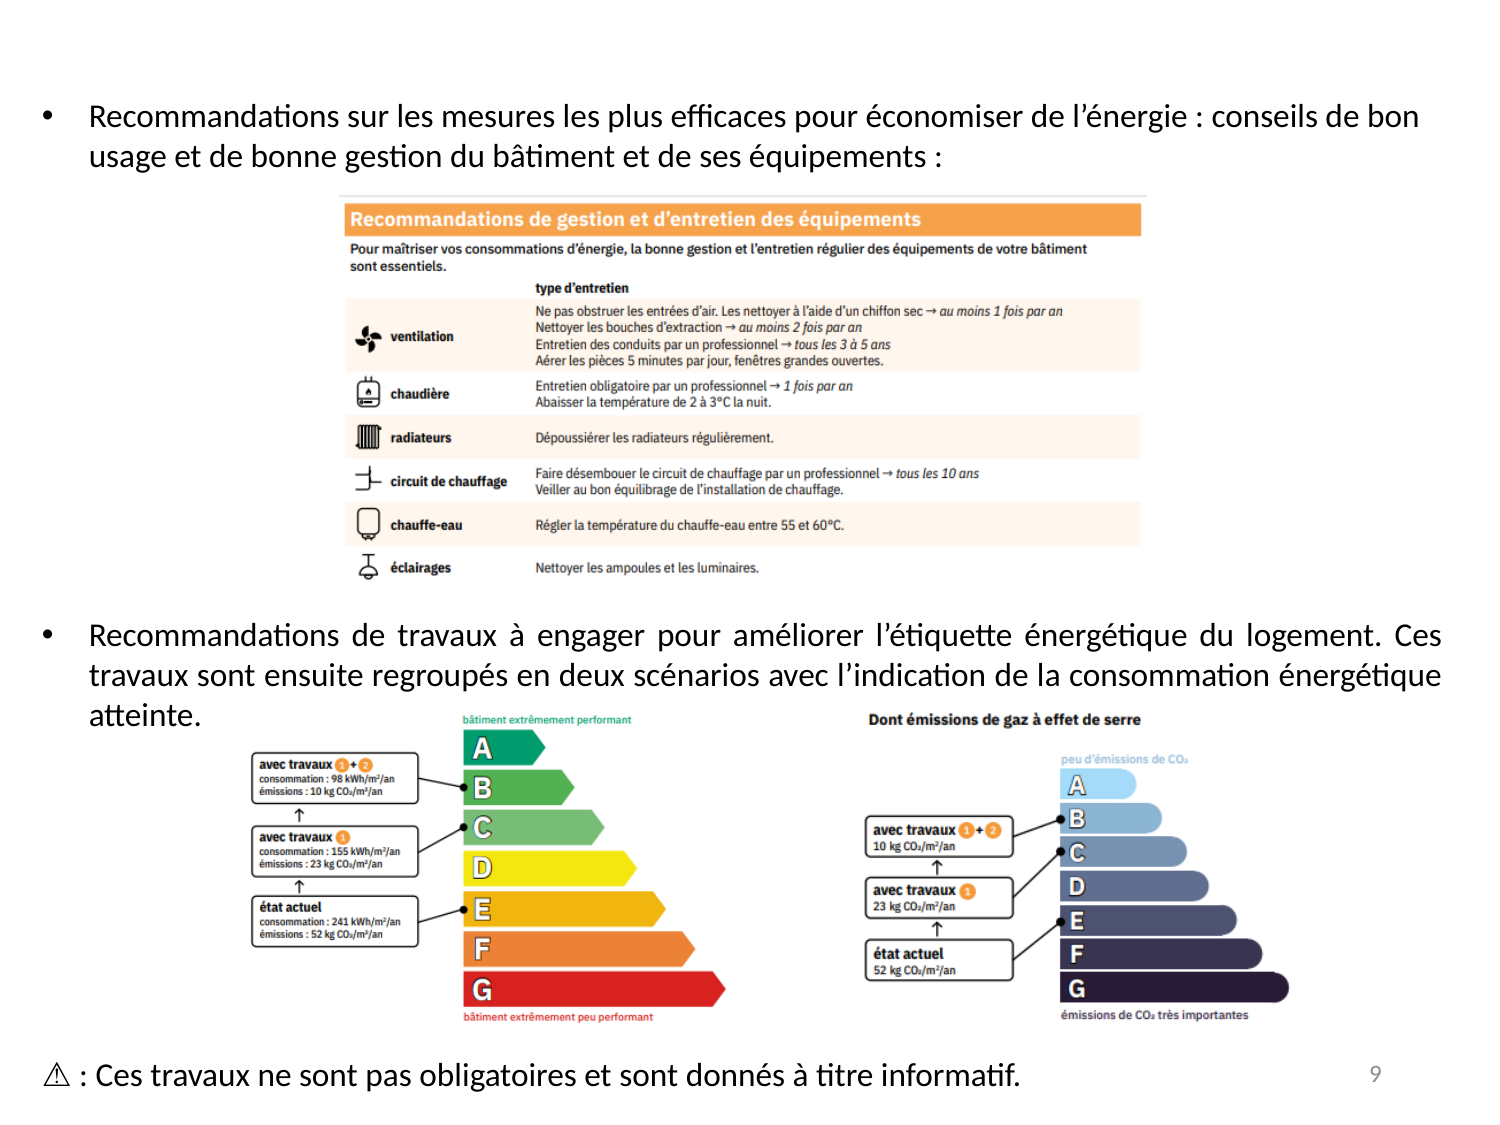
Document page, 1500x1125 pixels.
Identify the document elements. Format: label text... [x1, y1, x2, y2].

text_box Recommandations sur les mesures les plus efficaces pour économiser de l’énergie : conseils de bon usage et de bonne gestion du bâtiment et de ses équipements : Recommandations de travaux à engager pour améliorer l’étiquette énergétique du logement. Ces travaux sont ensuite regroupés en deux scénarios avec l’indication de la consommation énergétique atteinte. ⚠ : Ces travaux ne sont pas obligatoires et sont donnés à titre informatif. [27, 47, 1459, 1125]
picture [339, 195, 1147, 599]
picture [852, 702, 1317, 1032]
picture [241, 702, 743, 1032]
